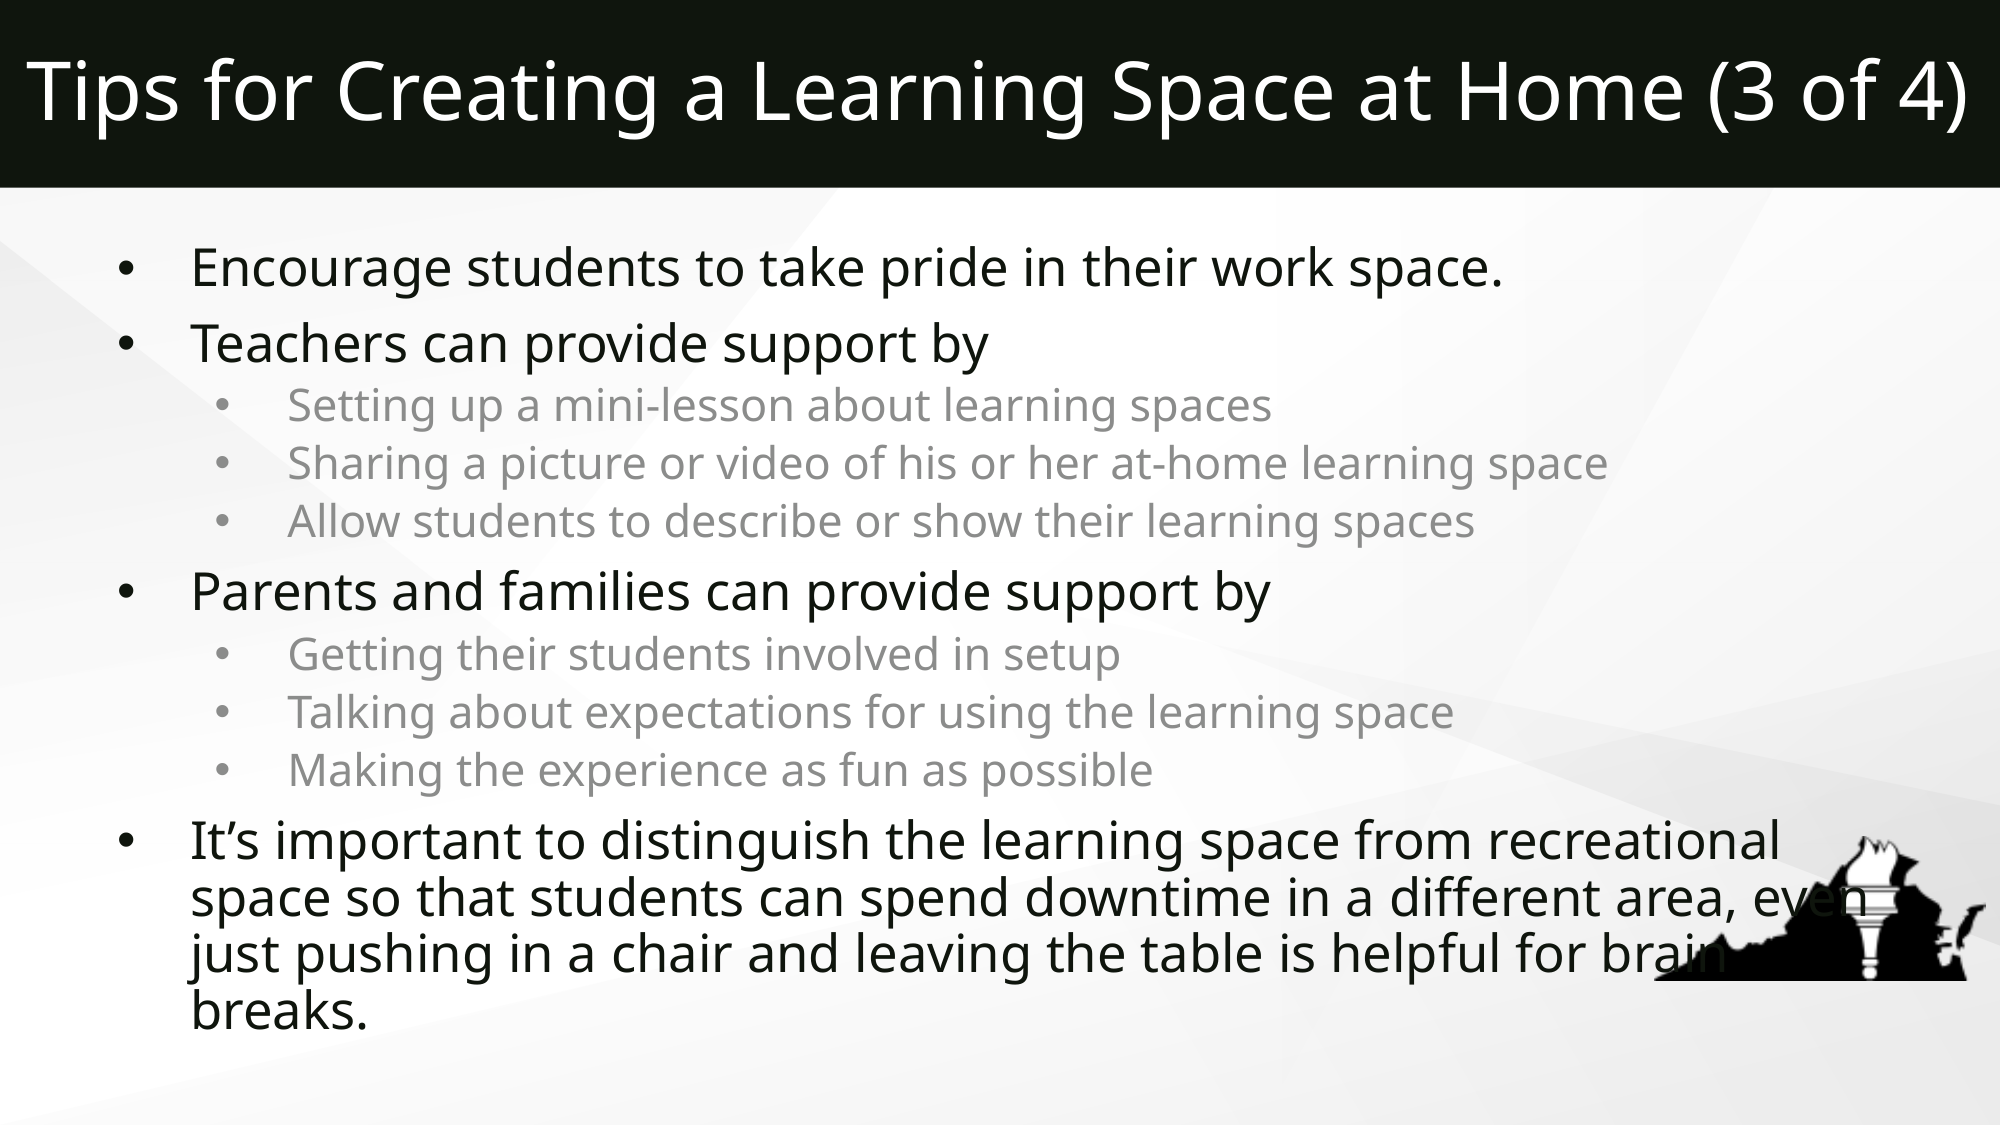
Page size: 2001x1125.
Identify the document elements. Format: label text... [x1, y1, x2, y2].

subtitle Encourage students to take pride in their work space. Teachers can provide support by Setting up a mini-lesson about learning spaces Sharing a picture or video of his or her at-home learning space Allow students to describe or show their learning spaces Parents and families can provide support by Getting their students involved in setup Talking about expectations for using the learning space Making the experience as fun as possible It’s important to distinguish the learning space from recreational space so that students can spend downtime in a different area, even just pushing in a chair and leaving the table is helpful for brain breaks. [102, 234, 1896, 1053]
picture [0, 188, 2000, 1125]
title Tips for Creating a Learning Space at Home (3 of 4) [0, 0, 2000, 188]
